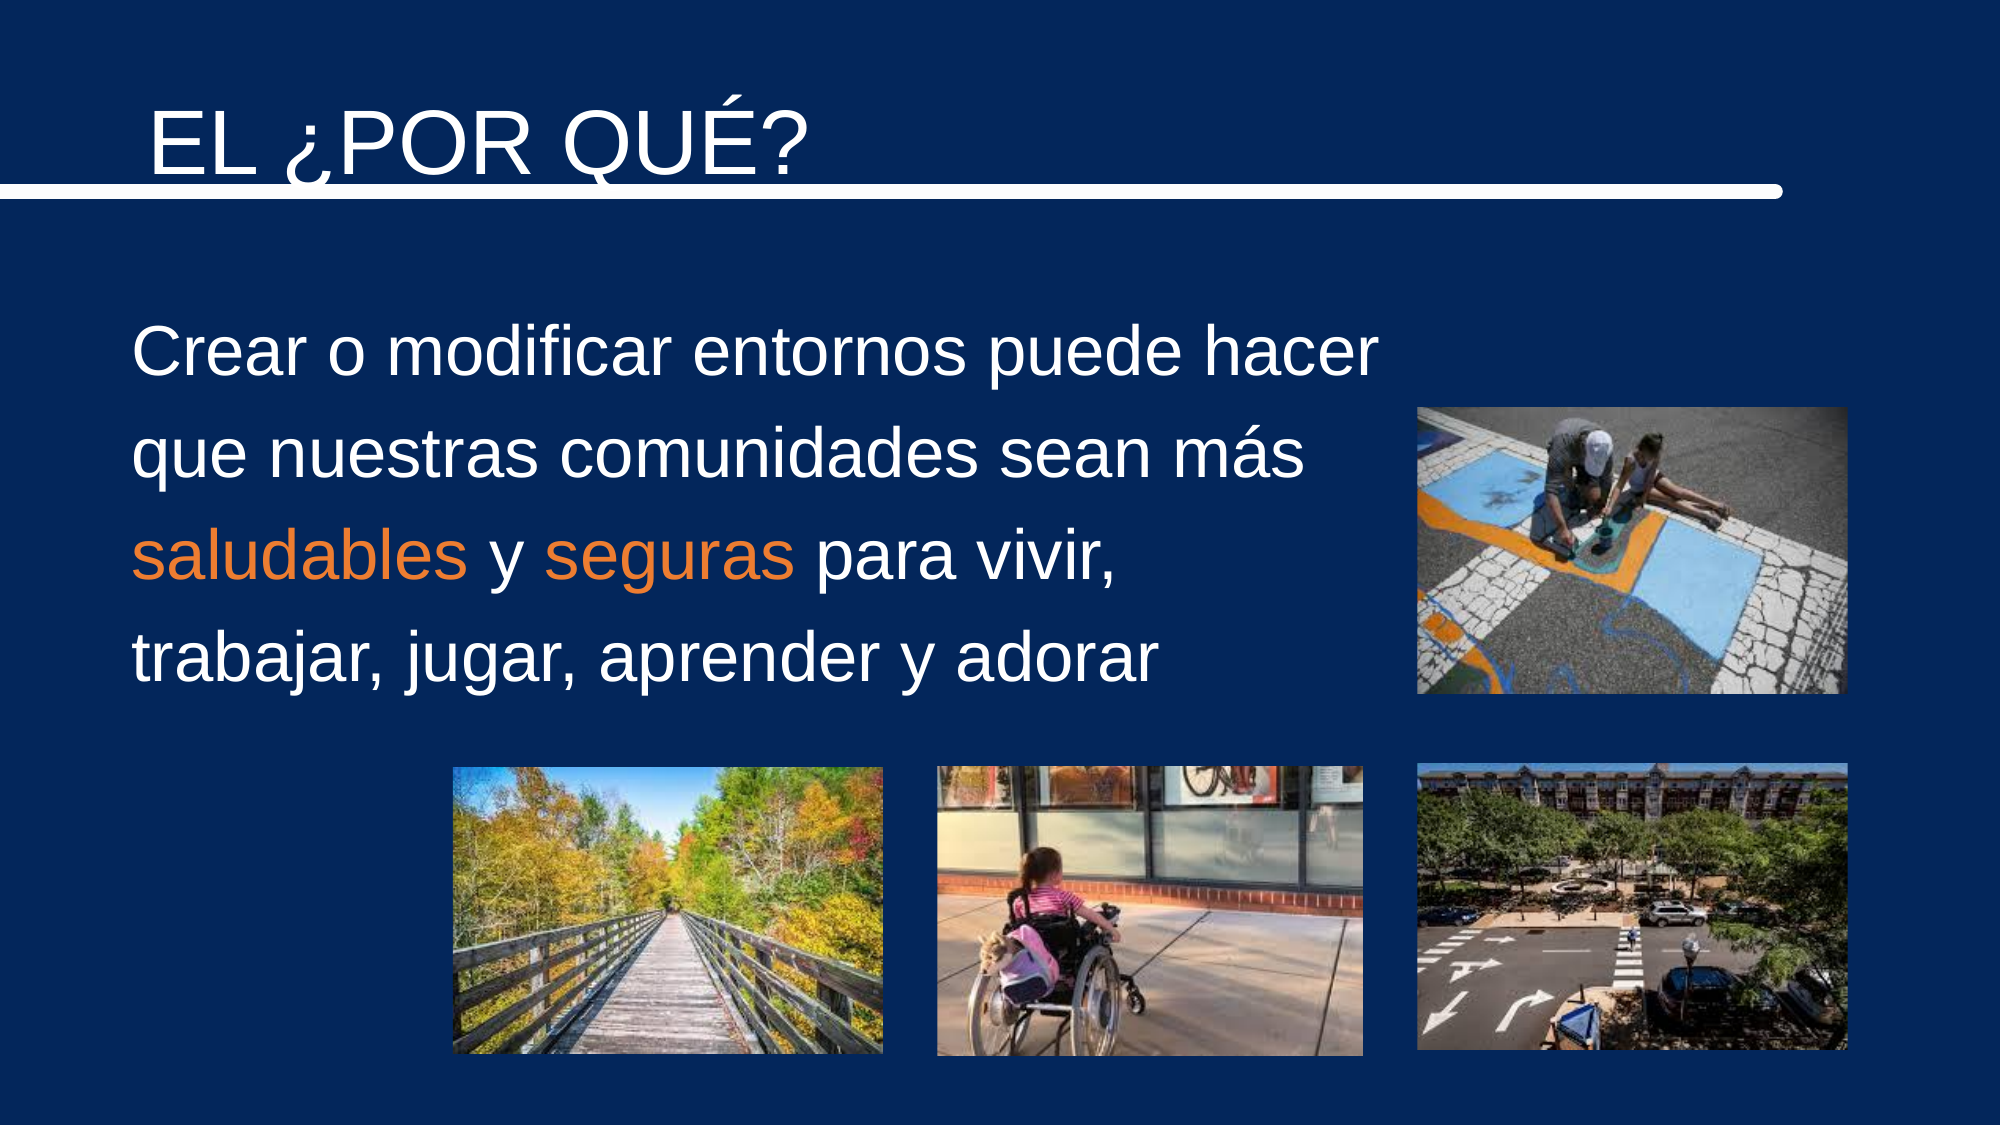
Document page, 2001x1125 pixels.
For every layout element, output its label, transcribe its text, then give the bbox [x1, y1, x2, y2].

text_box [452, 767, 884, 1054]
text_box [937, 766, 1363, 1056]
text_box [1417, 763, 1848, 1051]
text_box Crear o modificar entornos puede hacer que nuestras comunidades sean más saludables y seguras para vivir, trabajar, jugar, aprender y adorar [131, 287, 1394, 696]
text_box [1417, 407, 1848, 694]
text_box EL ¿POR QUÉ? [147, 74, 1853, 186]
